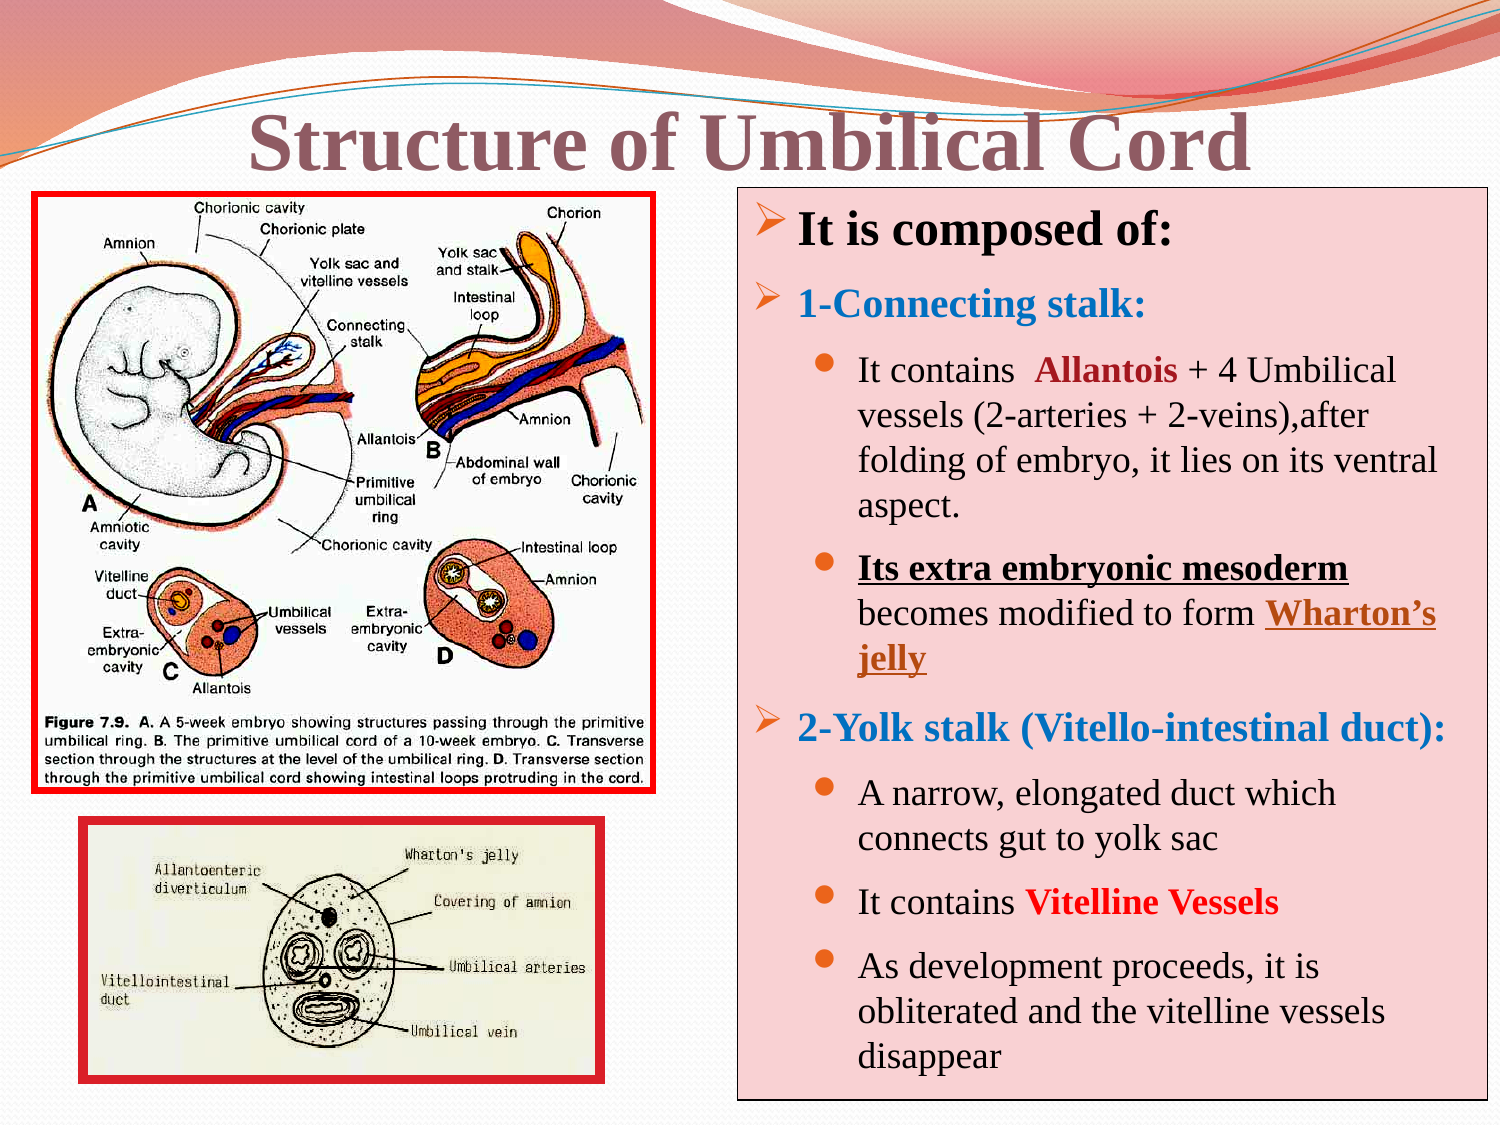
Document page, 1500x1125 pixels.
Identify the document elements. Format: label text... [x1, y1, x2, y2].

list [37, 197, 651, 788]
list It is composed of: 1-Connecting stalk: It contains Allantois + 4 Umbilical vessels (2-arteries + 2-veins),after folding of embryo, it lies on its ventral aspect. Its extra embryonic mesoderm becomes modified to form Wharton’s jelly 2-Yolk stalk (Vitello-intestinal duct): A narrow, elongated duct which connects gut to yolk sac It contains Vitelline Vessels As development proceeds, it is obliterated and the vitelline vessels disappear [737, 187, 1488, 1101]
title Structure of Umbilical Cord [74, 62, 1426, 188]
picture [87, 824, 596, 1076]
